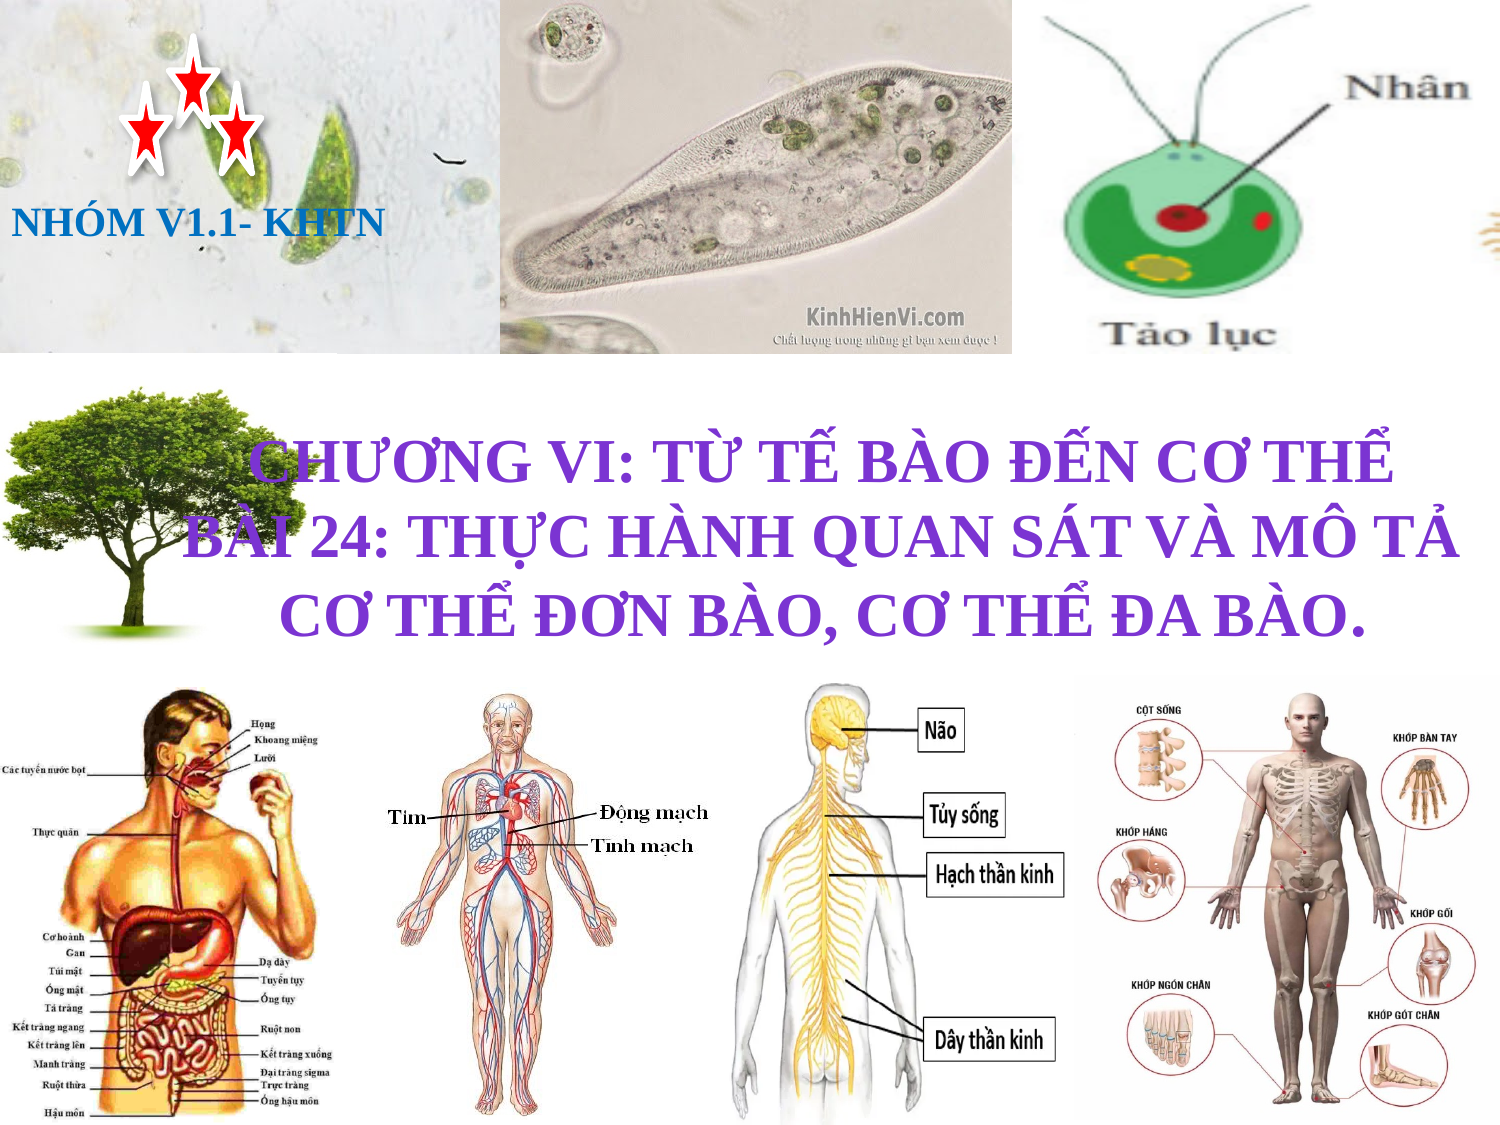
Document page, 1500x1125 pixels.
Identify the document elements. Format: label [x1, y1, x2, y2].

text_box [0, 36, 426, 254]
text_box [0, 0, 1500, 1125]
